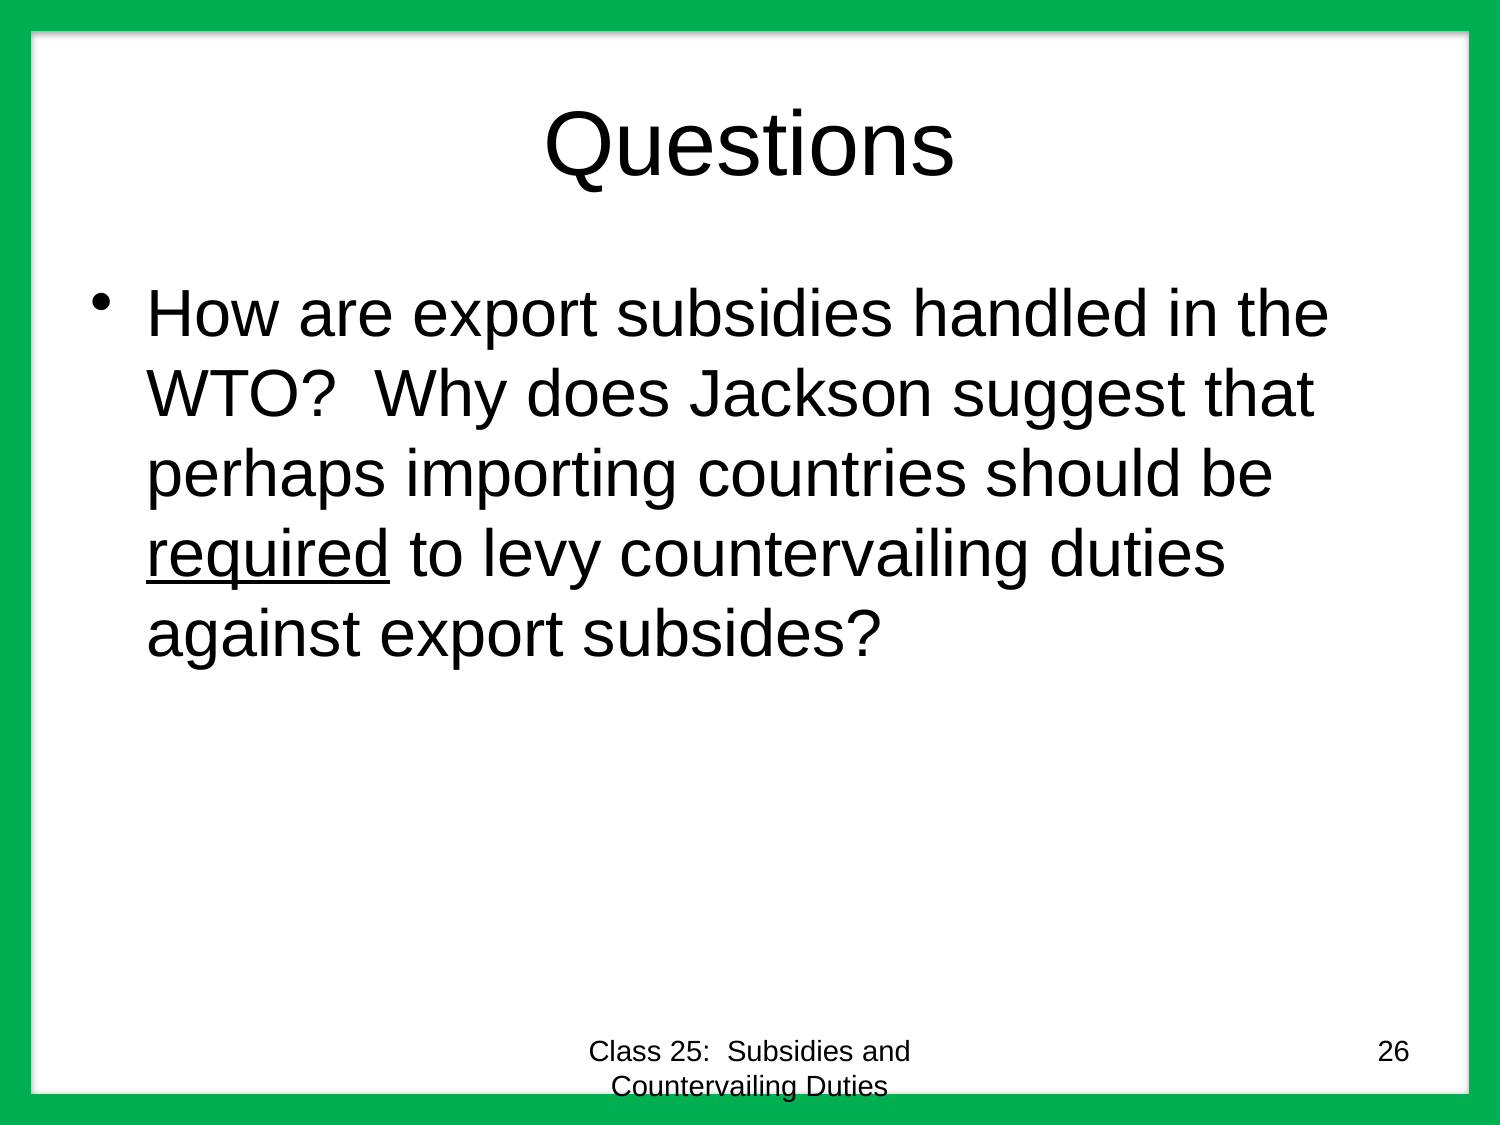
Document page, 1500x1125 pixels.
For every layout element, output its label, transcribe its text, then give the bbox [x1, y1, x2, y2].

footer Class 25: Subsidies and Countervailing Duties [512, 1024, 988, 1103]
text_box [0, 0, 1500, 1125]
slide_number 26 [1074, 1024, 1426, 1103]
